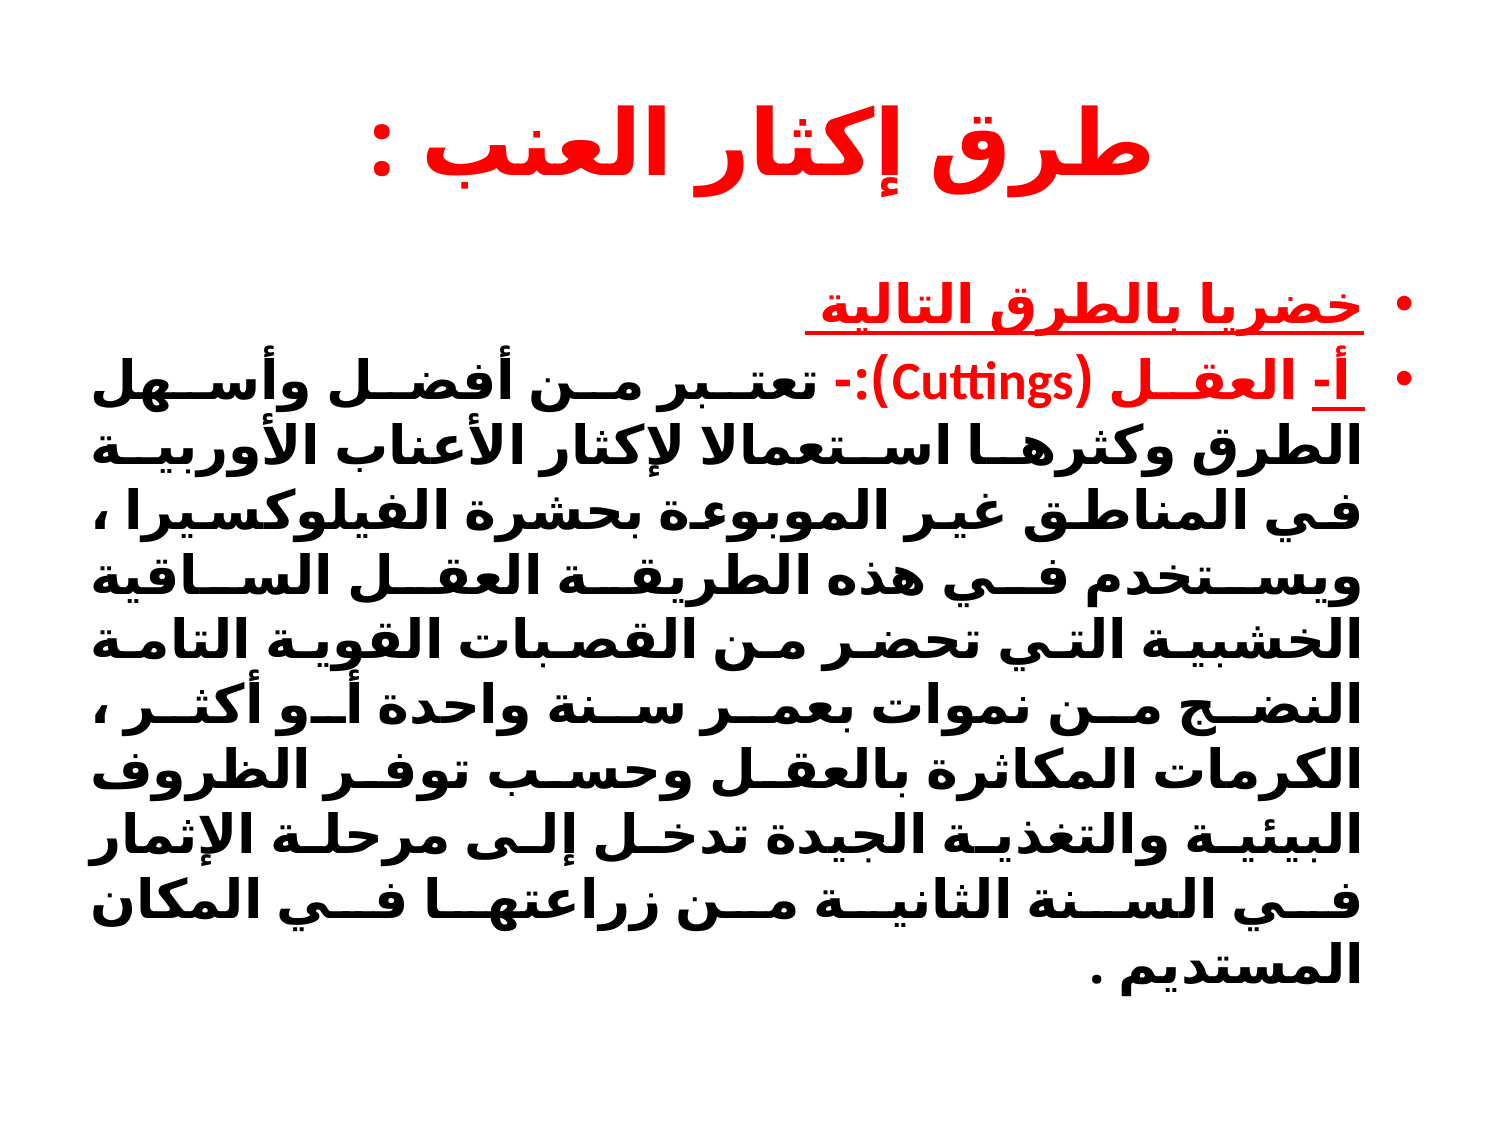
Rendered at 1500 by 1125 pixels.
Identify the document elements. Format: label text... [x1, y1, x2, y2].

title طرق إكثار العنب : [75, 45, 1425, 233]
list خضريا بالطرق التالية أ- العقل (Cuttings):- تعتبر من أفضل وأسهل الطرق وكثرها استعمالا لإكثار الأعناب الأوربية في المناطق غير الموبوءة بحشرة الفيلوكسيرا ، ويستخدم في هذه الطريقة العقل الساقية الخشبية التي تحضر من القصبات القوية التامة النضج من نموات بعمر سنة واحدة أو أكثر ، الكرمات المكاثرة بالعقل وحسب توفر الظروف البيئية والتغذية الجيدة تدخل إلى مرحلة الإثمار في السنة الثانية من زراعتها في المكان المستديم . [75, 262, 1425, 1005]
